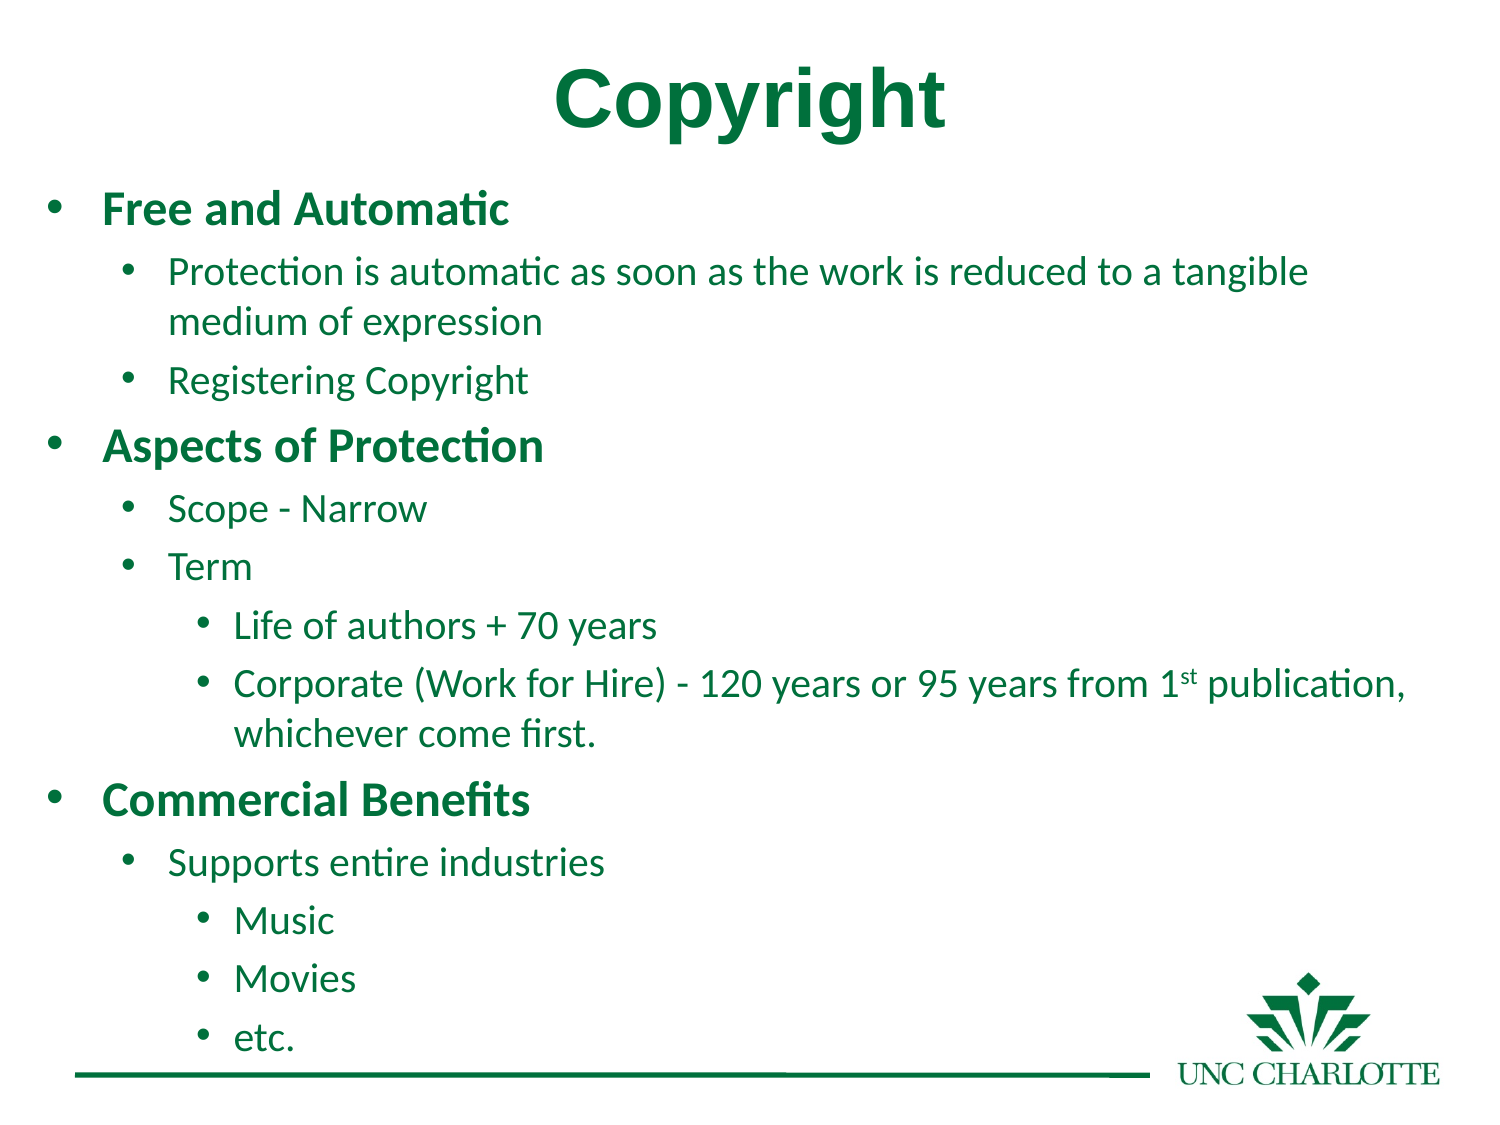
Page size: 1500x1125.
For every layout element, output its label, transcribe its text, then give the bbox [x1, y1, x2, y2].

title Copyright [0, 0, 1500, 188]
text_box Free and Automatic Protection is automatic as soon as the work is reduced to a tangible medium of expression Registering Copyright Aspects of Protection Scope - Narrow Term Life of authors + 70 years Corporate (Work for Hire) - 120 years or 95 years from 1st publication, whichever come first. Commercial Benefits Supports entire industries Music Movies etc. [31, 168, 1469, 1076]
picture [1175, 1076, 1444, 1089]
